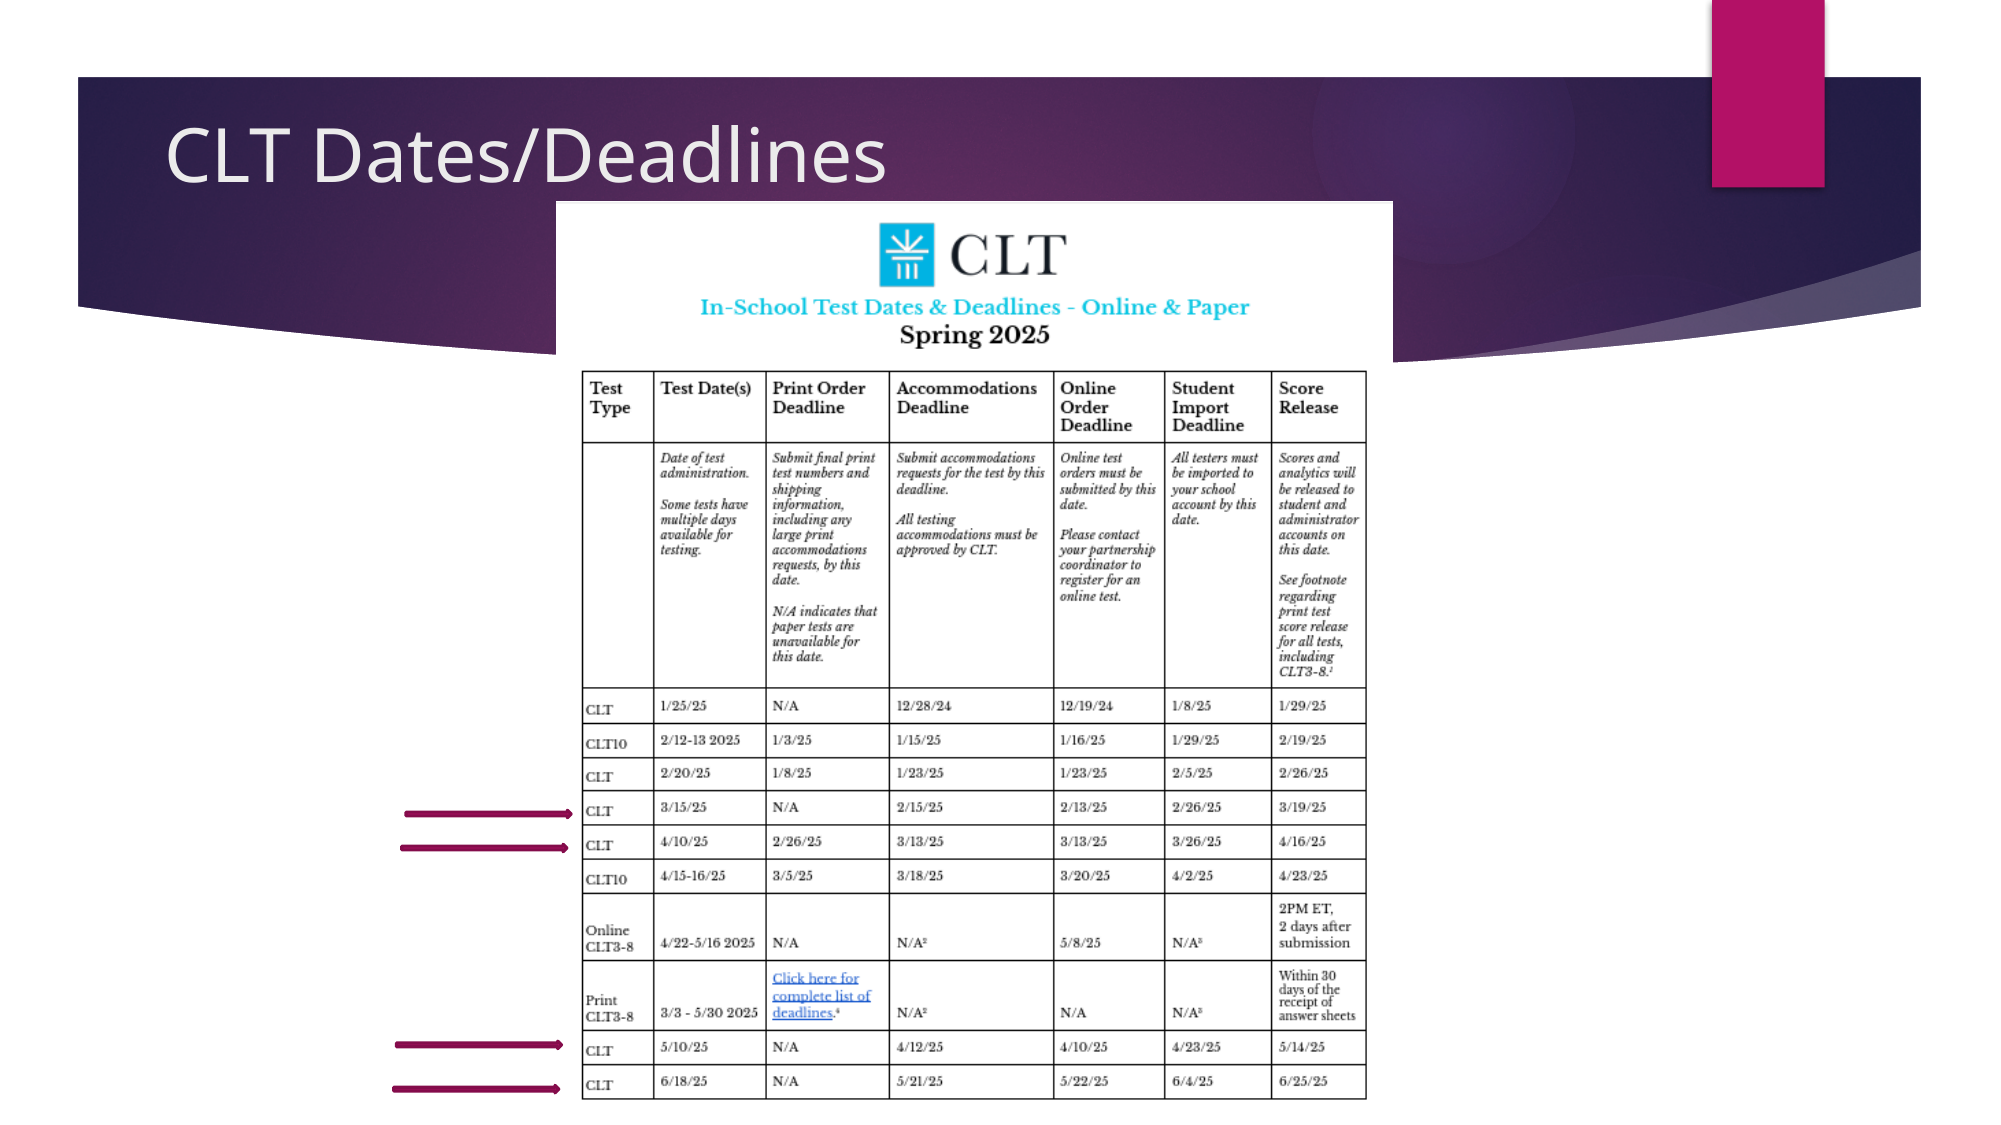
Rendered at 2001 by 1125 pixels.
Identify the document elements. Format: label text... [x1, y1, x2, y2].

title CLT Dates/Deadlines [149, 95, 1587, 211]
text_box [404, 810, 550, 818]
text_box [400, 844, 550, 852]
text_box [394, 1041, 550, 1049]
text_box [392, 1085, 550, 1093]
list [555, 200, 1393, 1108]
